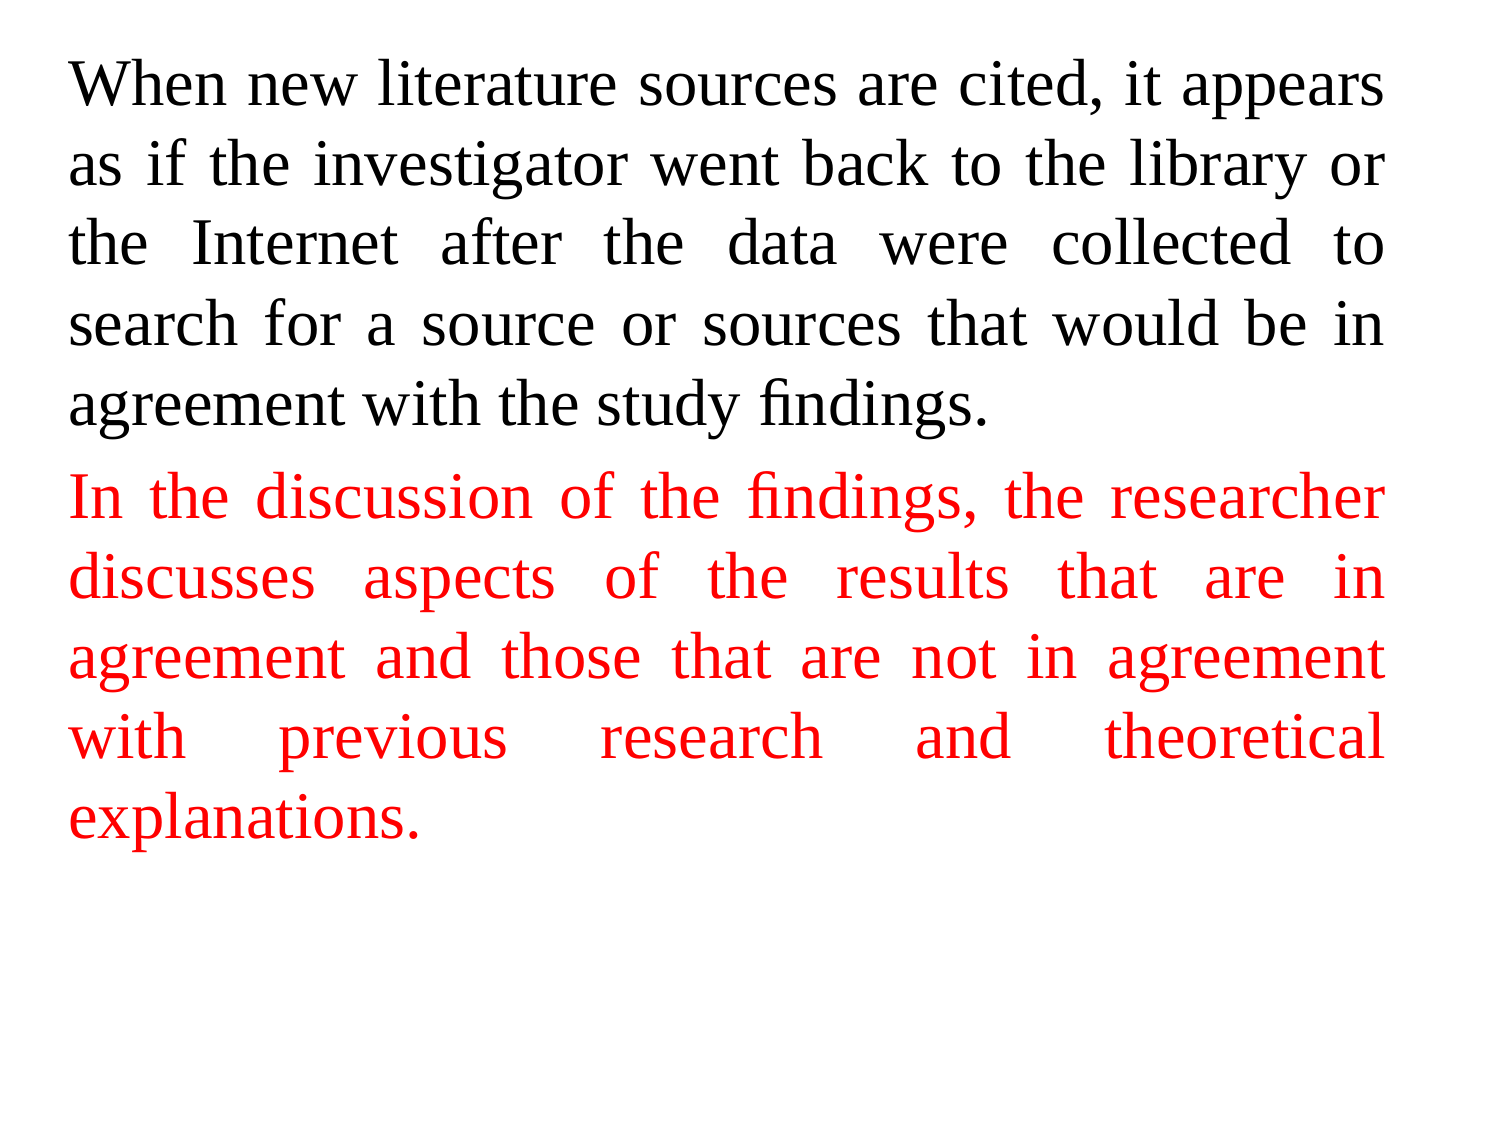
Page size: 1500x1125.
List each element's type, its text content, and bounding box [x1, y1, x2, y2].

list When new literature sources are cited, it appears as if the investigator went back to the library or the Internet after the data were collected to search for a source or sources that would be in agreement with the study ﬁndings. In the discussion of the ﬁndings, the researcher discusses aspects of the results that are in agreement and those that are not in agreement with previous research and theoretical explanations. [53, 30, 1404, 1035]
